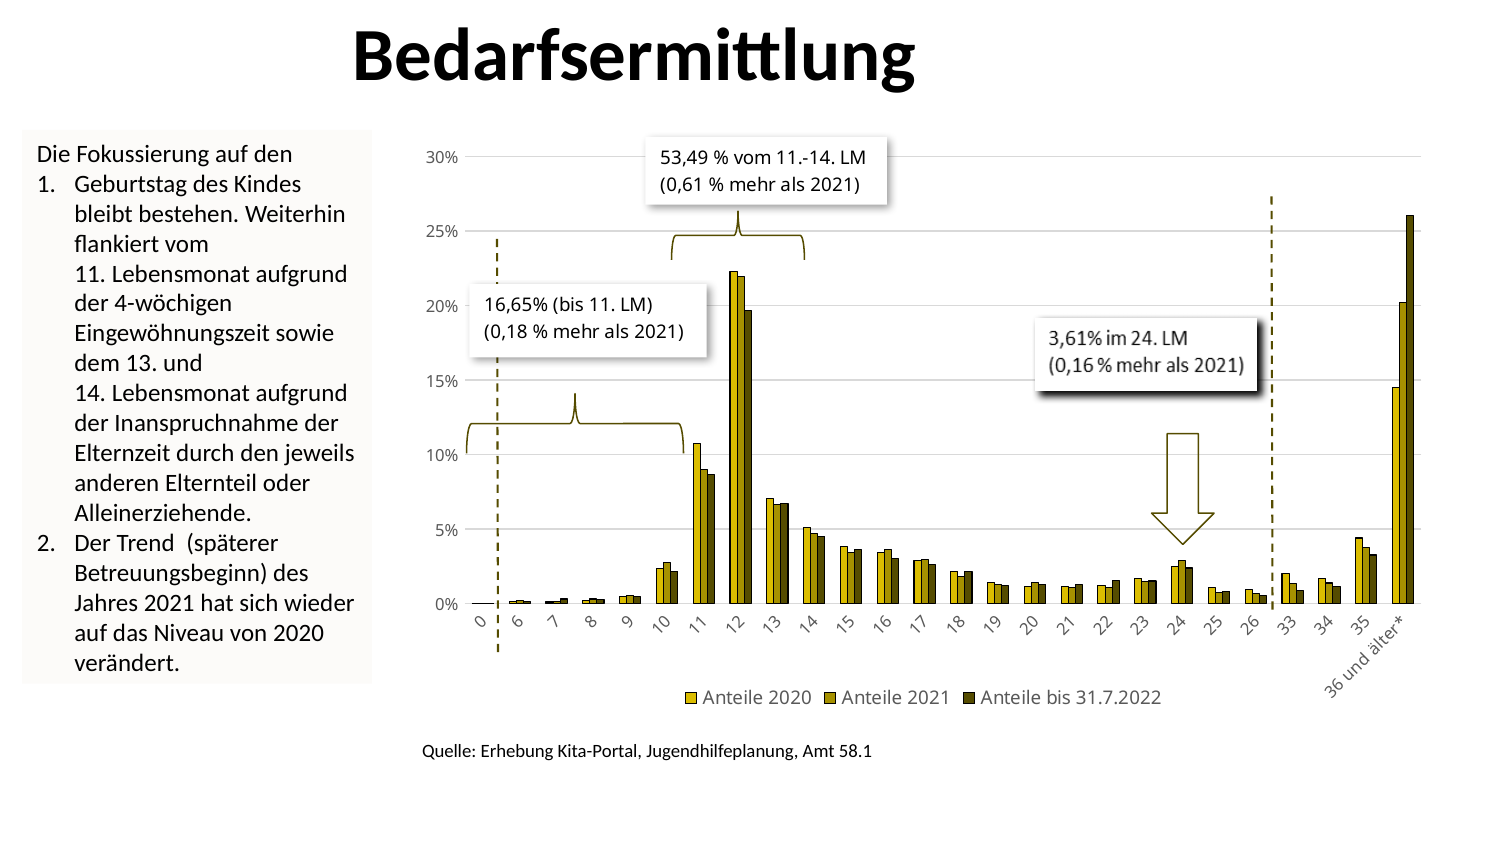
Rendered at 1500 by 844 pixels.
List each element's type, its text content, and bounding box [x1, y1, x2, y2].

text_box Bedarfsermittlung [0, 0, 1347, 130]
chart [400, 129, 1448, 718]
text_box Quelle: Erhebung Kita-Portal, Jugendhilfeplanung, Amt 58.1 [407, 731, 1241, 769]
text_box Die Fokussierung auf den Geburtstag des Kindes bleibt bestehen. Weiterhin flankiert vom 11. Lebensmonat aufgrund der 4-wöchigen Eingewöhnungszeit sowie dem 13. und 14. Lebensmonat aufgrund der Inanspruchnahme der Elternzeit durch den jeweils anderen Elternteil oder Alleinerziehende. Der Trend (späterer Betreuungsbeginn) des Jahres 2021 hat sich wieder auf das Niveau von 2020 verändert. [22, 129, 372, 684]
